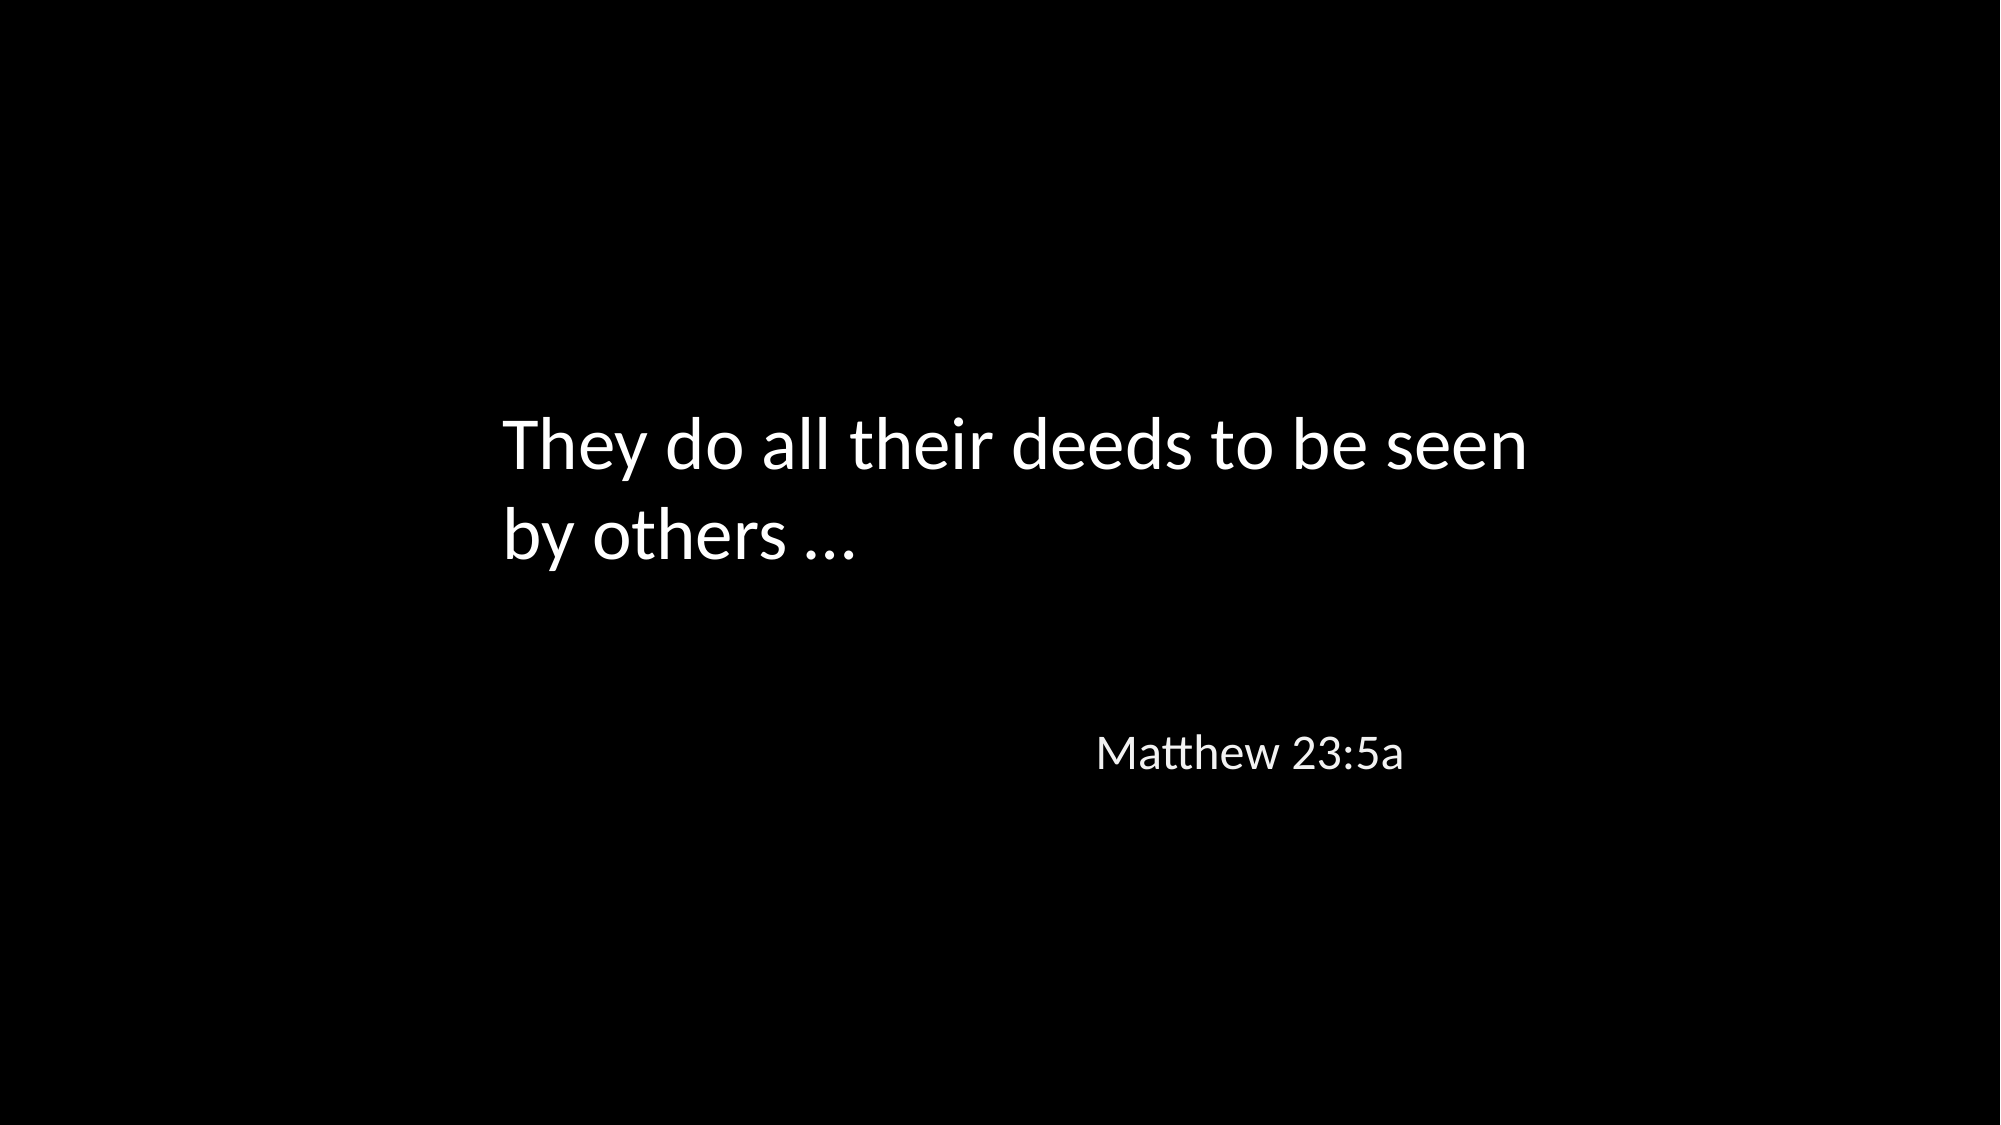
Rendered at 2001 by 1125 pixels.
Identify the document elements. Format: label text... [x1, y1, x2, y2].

text_box Matthew 23:5a [975, 712, 1525, 788]
text_box They do all their deeds to be seen by others … [487, 387, 1600, 583]
